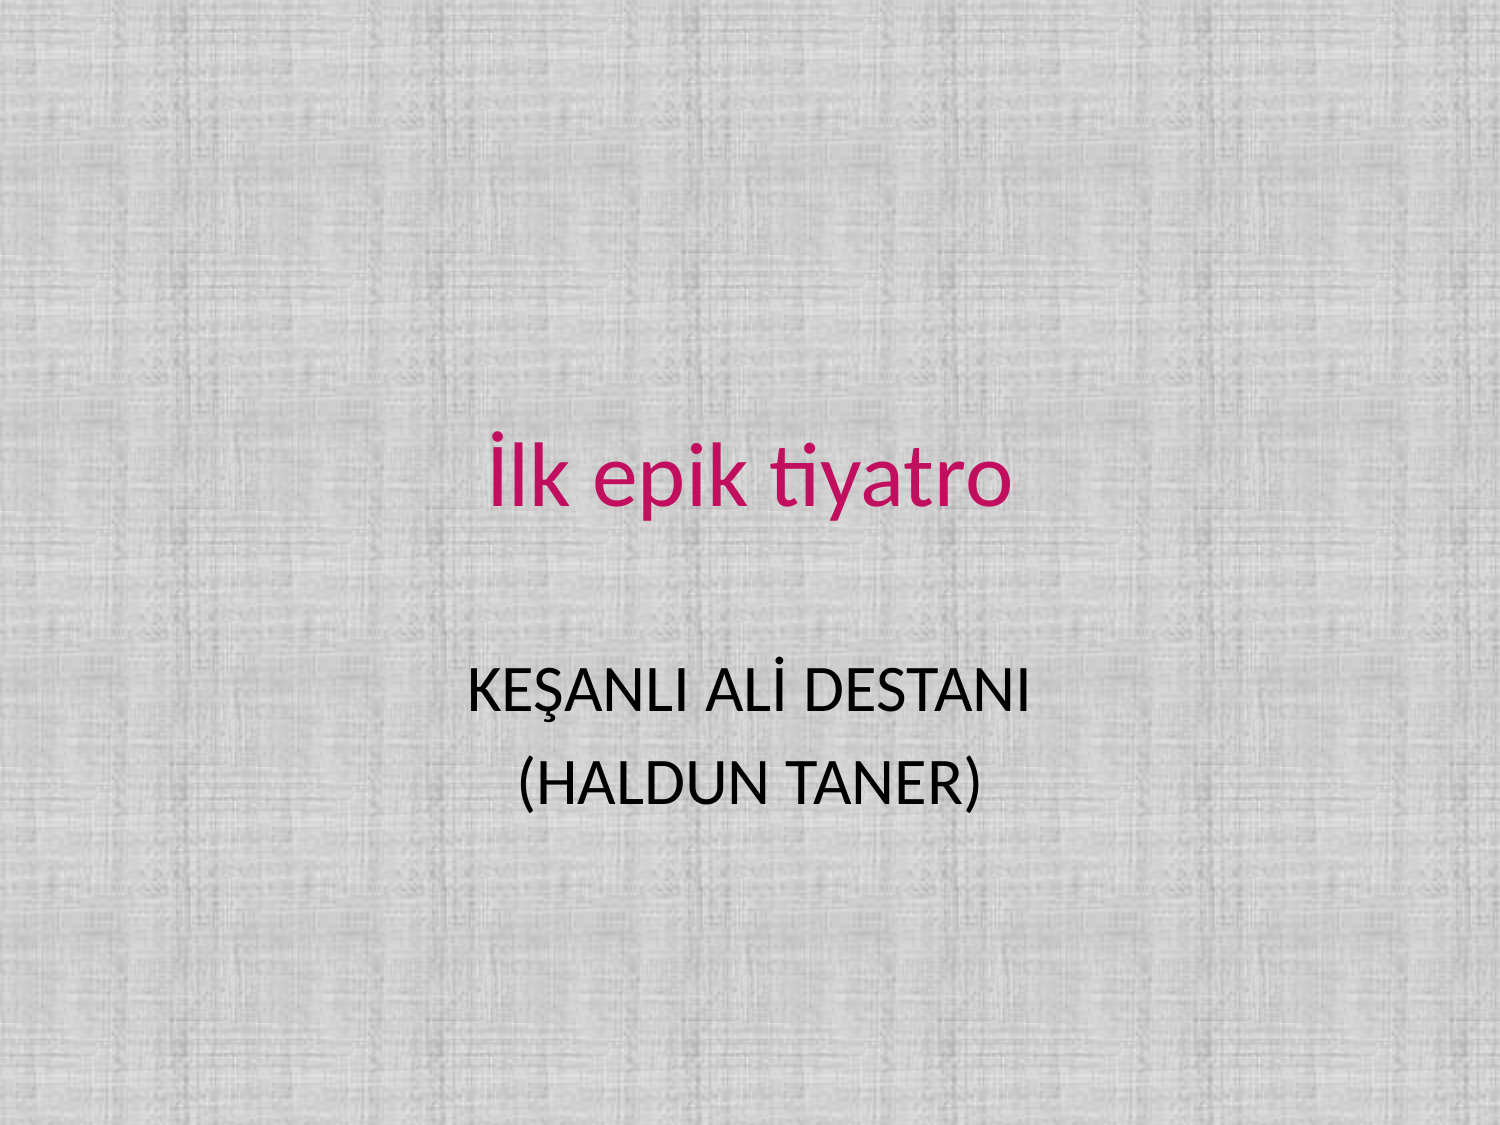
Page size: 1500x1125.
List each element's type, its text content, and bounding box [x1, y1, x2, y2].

subtitle KEŞANLI ALİ DESTANI (HALDUN TANER) [225, 637, 1275, 925]
title İlk epik tiyatro [112, 349, 1388, 591]
